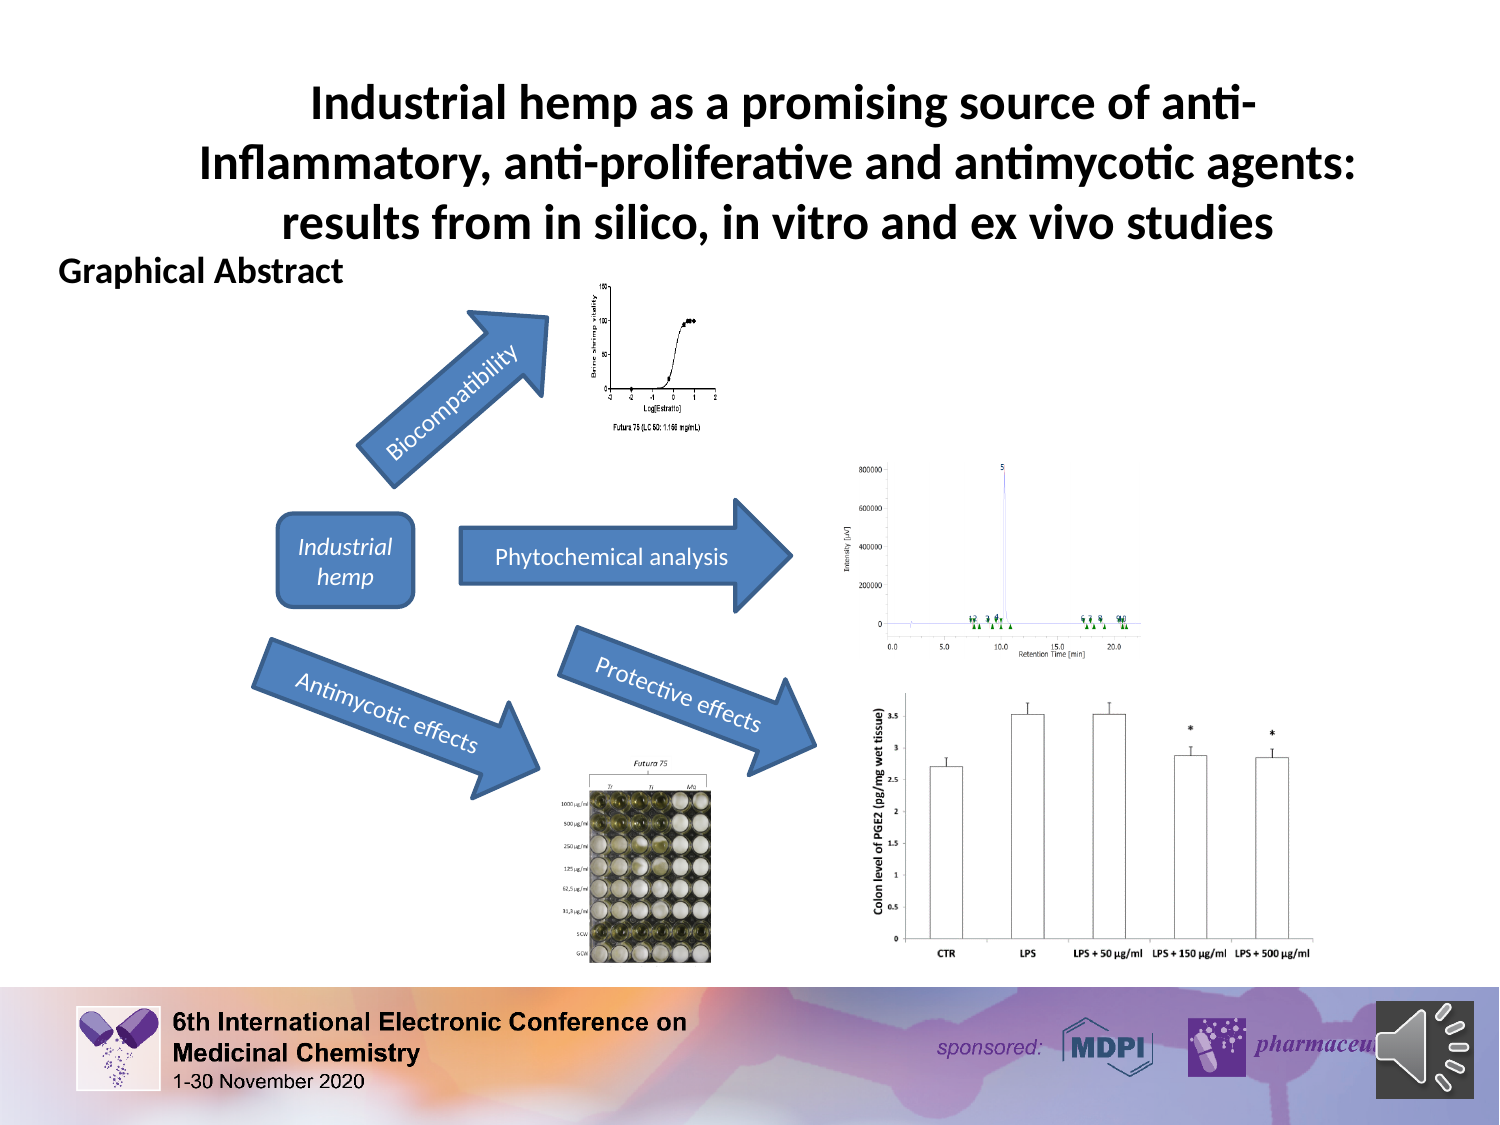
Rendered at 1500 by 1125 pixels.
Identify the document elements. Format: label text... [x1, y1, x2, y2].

text_box Graphical Abstract [43, 238, 1194, 344]
picture [862, 692, 1334, 966]
picture [0, 987, 1499, 1125]
text_box Industrial hemp as a promising source of anti-Inflammatory, anti-proliferative and antimycotic agents: results from in silico, in vitro and ex vivo studies [171, 62, 1397, 258]
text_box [252, 272, 1142, 967]
